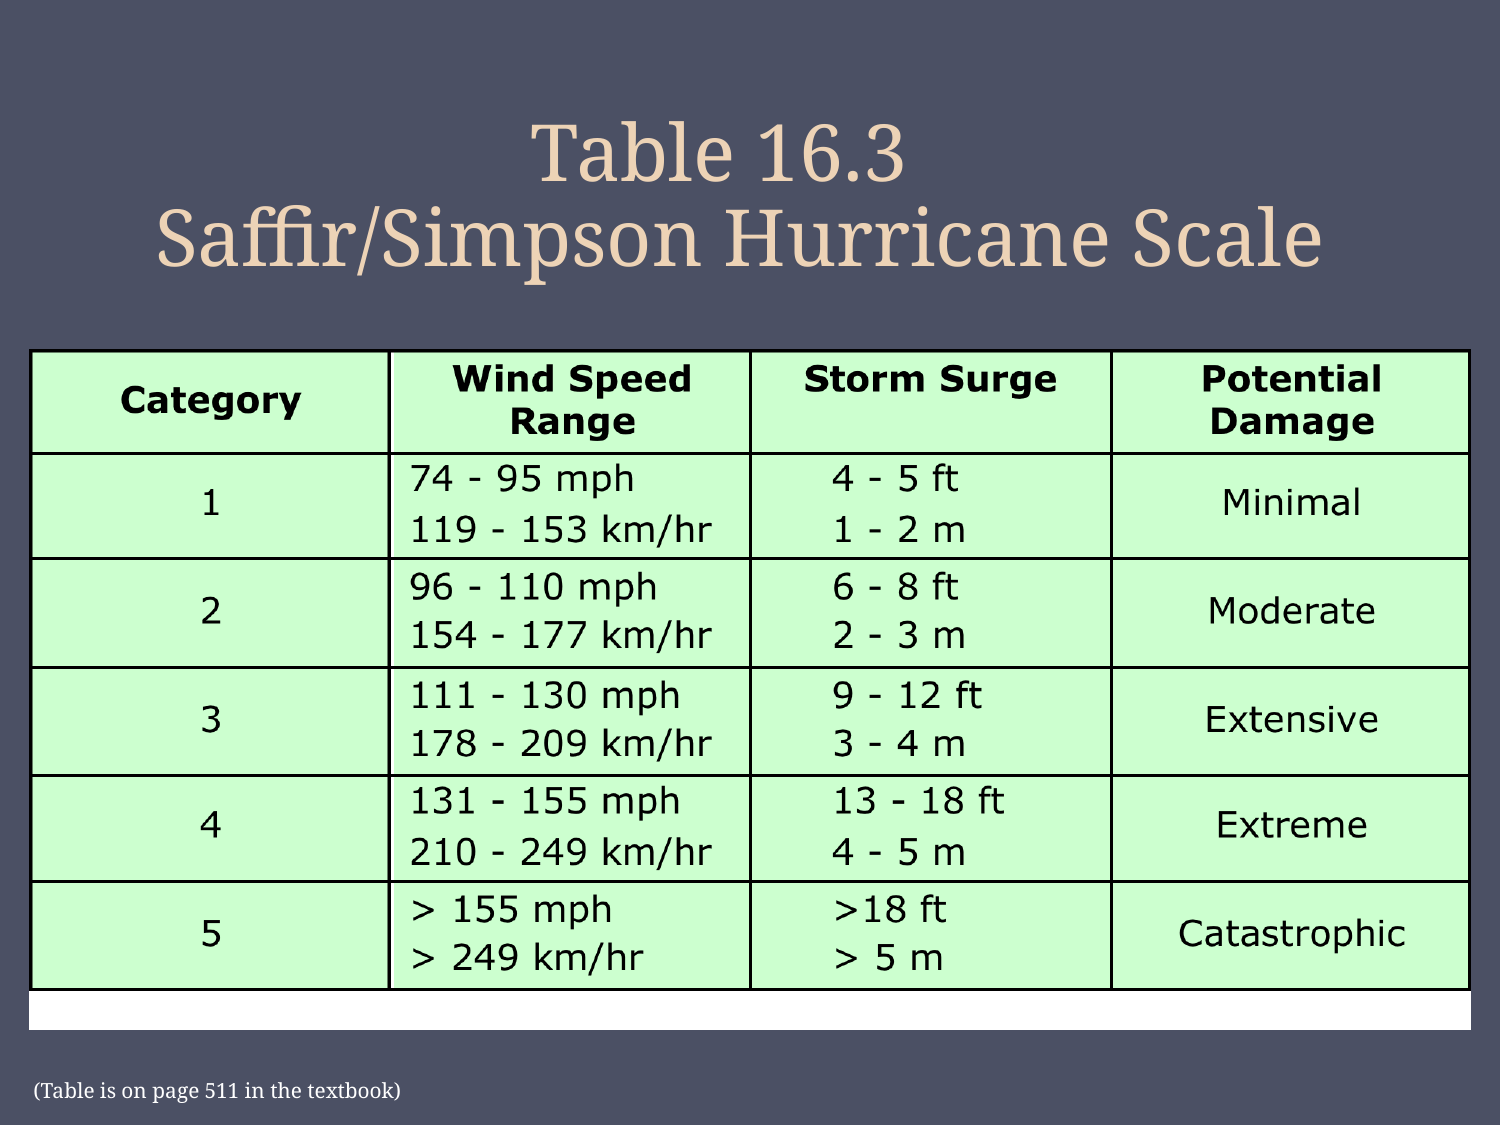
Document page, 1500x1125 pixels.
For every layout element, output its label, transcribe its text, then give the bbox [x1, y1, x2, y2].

title Table 16.3 Saffir/Simpson Hurricane Scale [0, 101, 1500, 290]
text_box (Table is on page 511 in the textbook) [18, 1070, 417, 1110]
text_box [29, 349, 1471, 1031]
